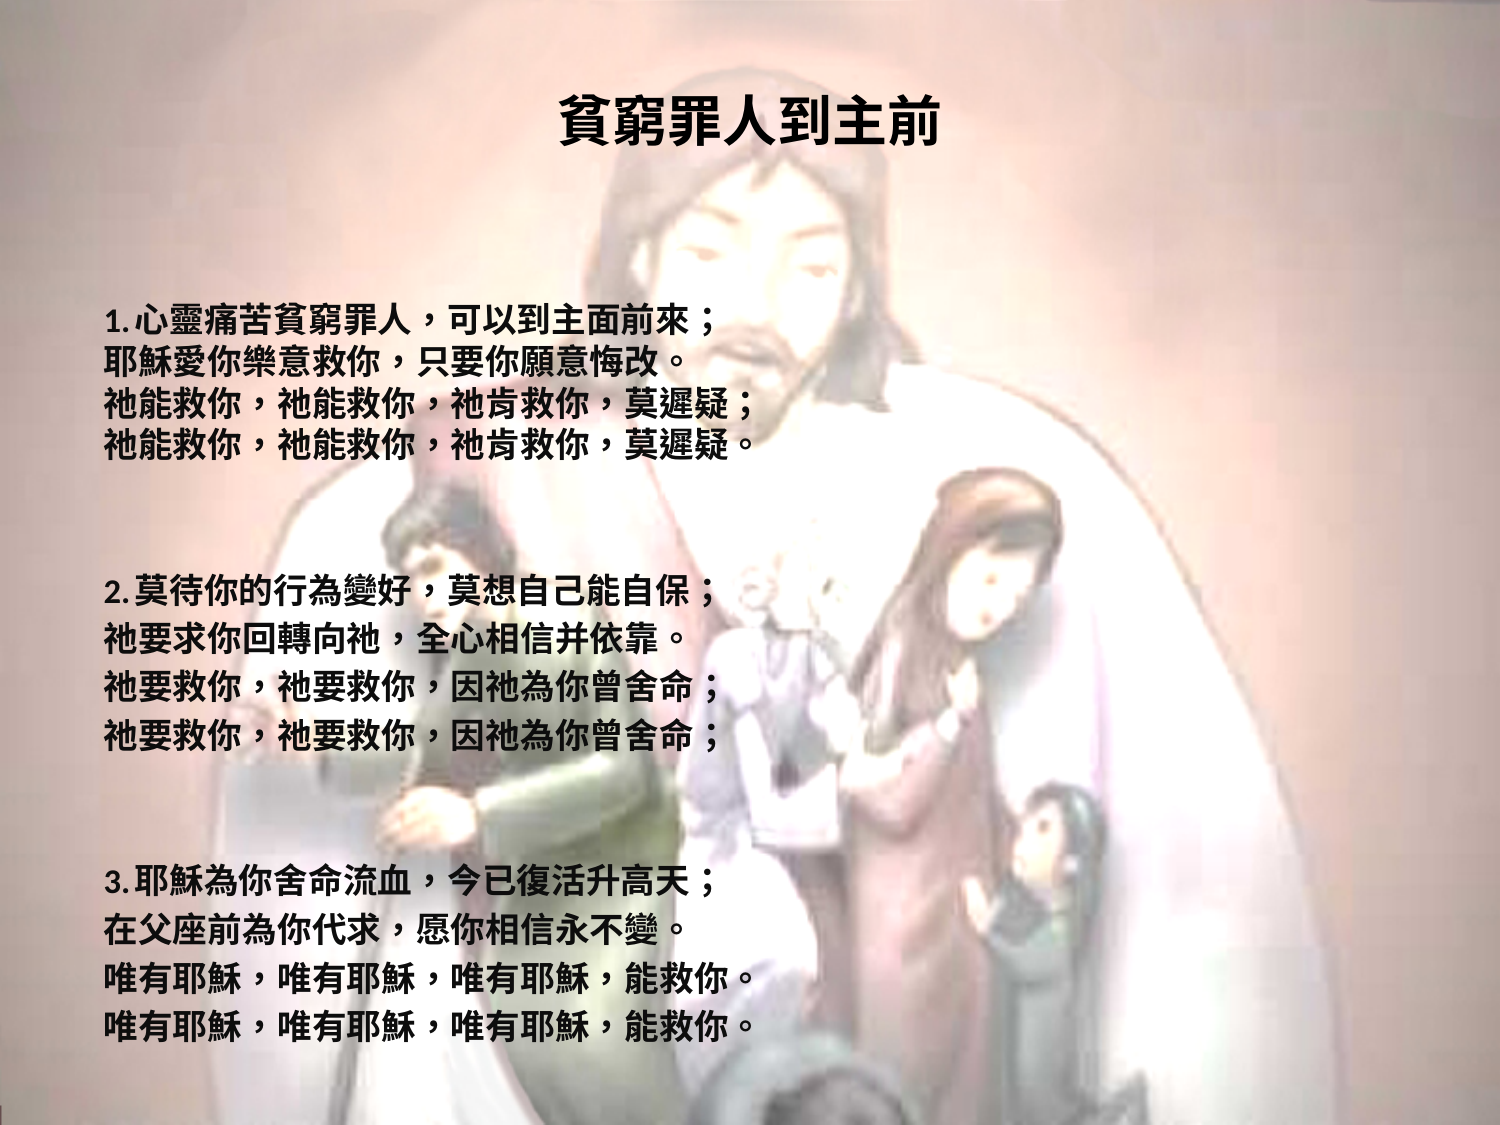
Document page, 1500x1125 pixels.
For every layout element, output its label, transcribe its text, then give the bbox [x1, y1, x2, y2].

title 貧窮罪人到主前 [419, 78, 1081, 161]
subtitle 1.心靈痛苦貧窮罪人，可以到主面前來； 耶穌愛你樂意救你，只要你願意悔改。 祂能救你，祂能救你，祂肯救你，莫遲疑； 祂能救你，祂能救你，祂肯救你，莫遲疑。 2.莫待你的行為變好，莫想自己能自保； 祂要求你回轉向祂，全心相信并依靠。 祂要救你，祂要救你，因祂為你曾舍命； 祂要救你，祂要救你，因祂為你曾舍命； 3.耶穌為你舍命流血，今已復活升高天； 在父座前為你代求，愿你相信永不變。 唯有耶穌，唯有耶穌，唯有耶穌，能救你。 唯有耶穌，唯有耶穌，唯有耶穌，能救你。 [88, 290, 916, 1067]
